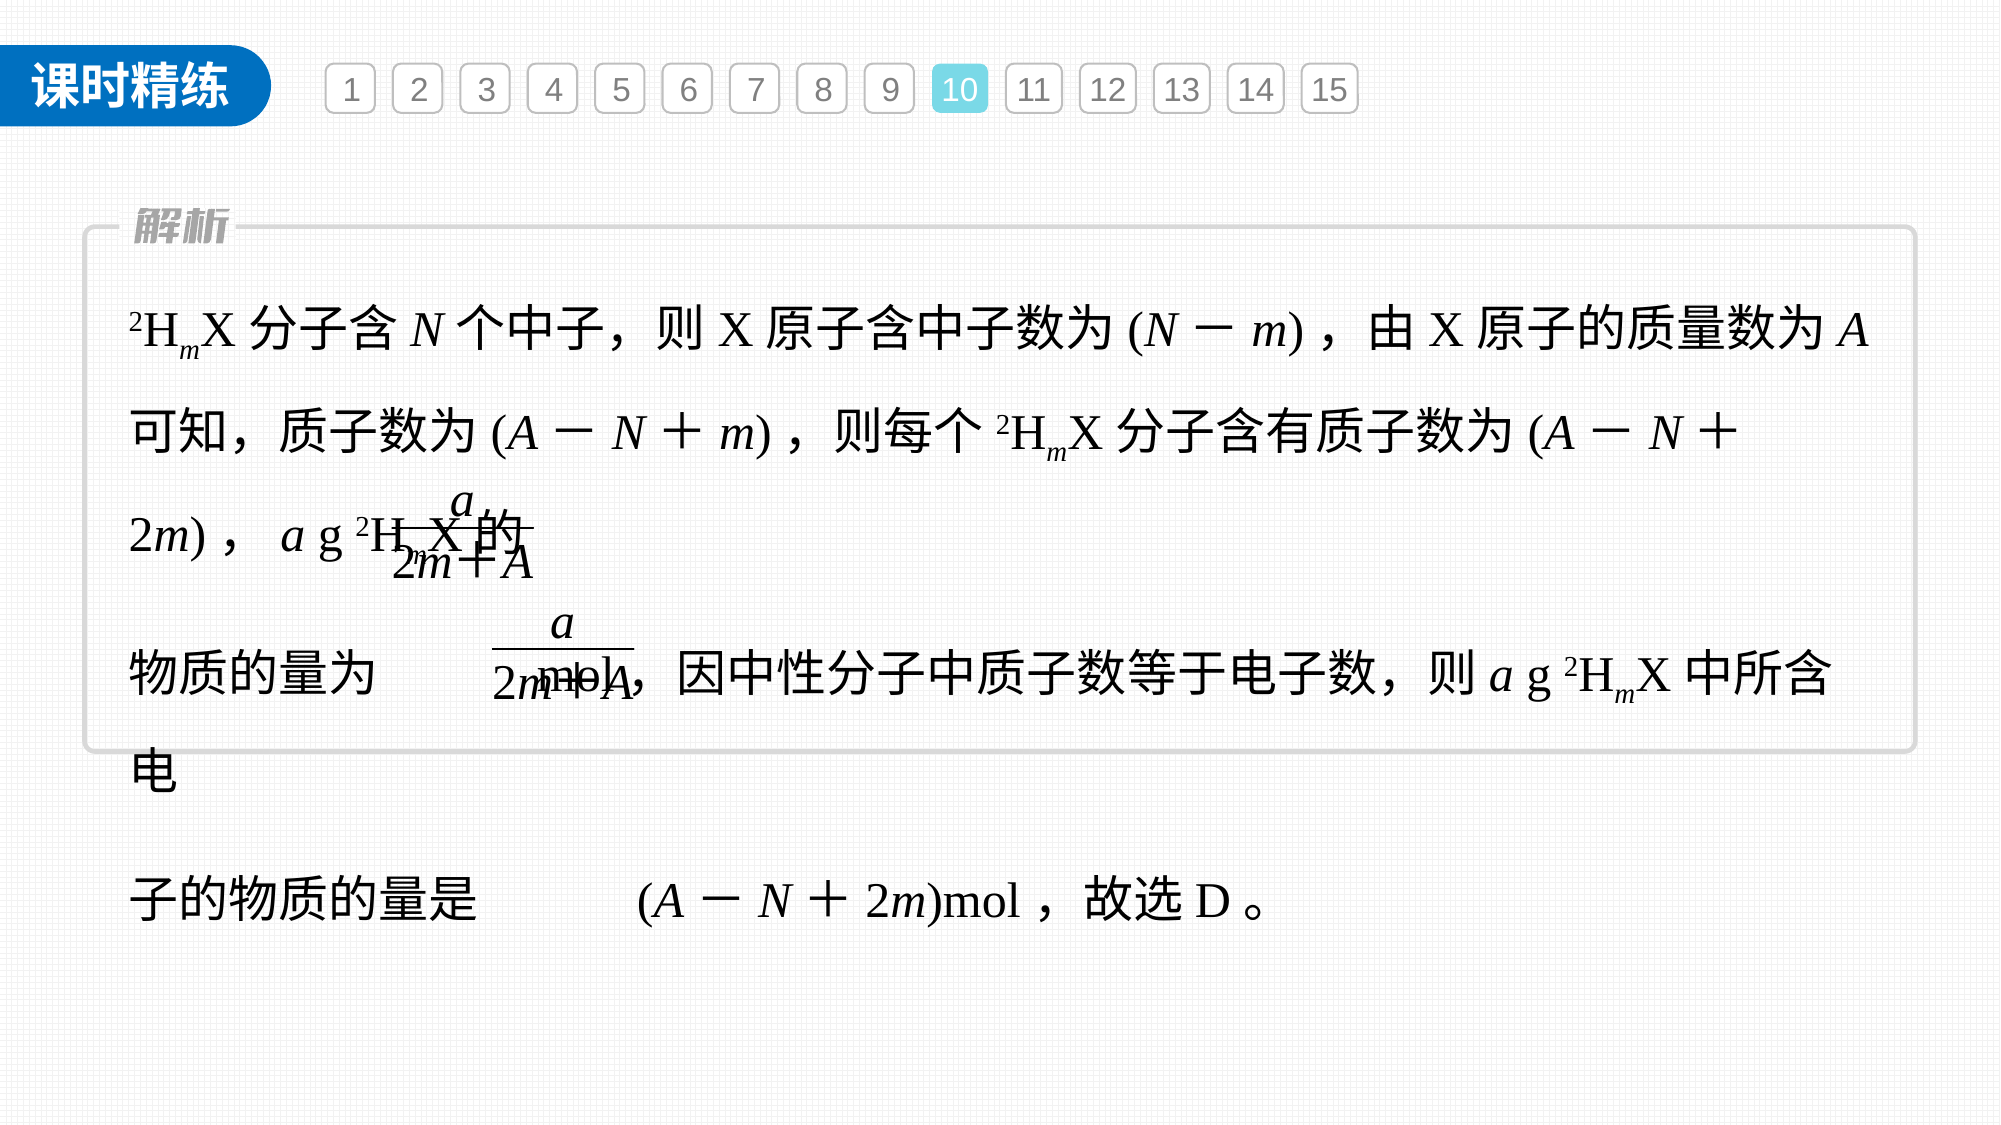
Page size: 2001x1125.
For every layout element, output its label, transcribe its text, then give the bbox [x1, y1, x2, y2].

text_box 9 [863, 62, 916, 114]
text_box 4 [526, 62, 579, 114]
text_box 12 [1078, 62, 1138, 114]
text_box 11 [1004, 62, 1064, 114]
text_box 3 [459, 62, 511, 114]
text_box 7 [728, 62, 781, 114]
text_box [391, 467, 601, 598]
text_box 2HmX分子含N个中子，则X原子含中子数为(N－m)，由X原子的质量数为A可知，质子数为(A－N＋m)，则每个2HmX分子含有质子数为(A－N＋2m)，a g 2HmX的 物质的量为 mol，因中性分子中质子数等于电子数，则a g 2HmX中所含电 子的物质的量是 (A－N＋2m)mol，故选D。 [113, 752, 1886, 935]
text_box 10 [930, 62, 990, 114]
text_box 15 [1300, 62, 1359, 114]
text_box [492, 588, 702, 719]
text_box 14 [1226, 62, 1285, 114]
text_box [84, 208, 1916, 752]
text_box 2 [391, 62, 444, 114]
text_box 13 [1152, 62, 1211, 114]
text_box 8 [796, 62, 848, 114]
text_box 1 [324, 62, 376, 114]
text_box 5 [594, 62, 646, 114]
text_box 6 [661, 62, 713, 114]
